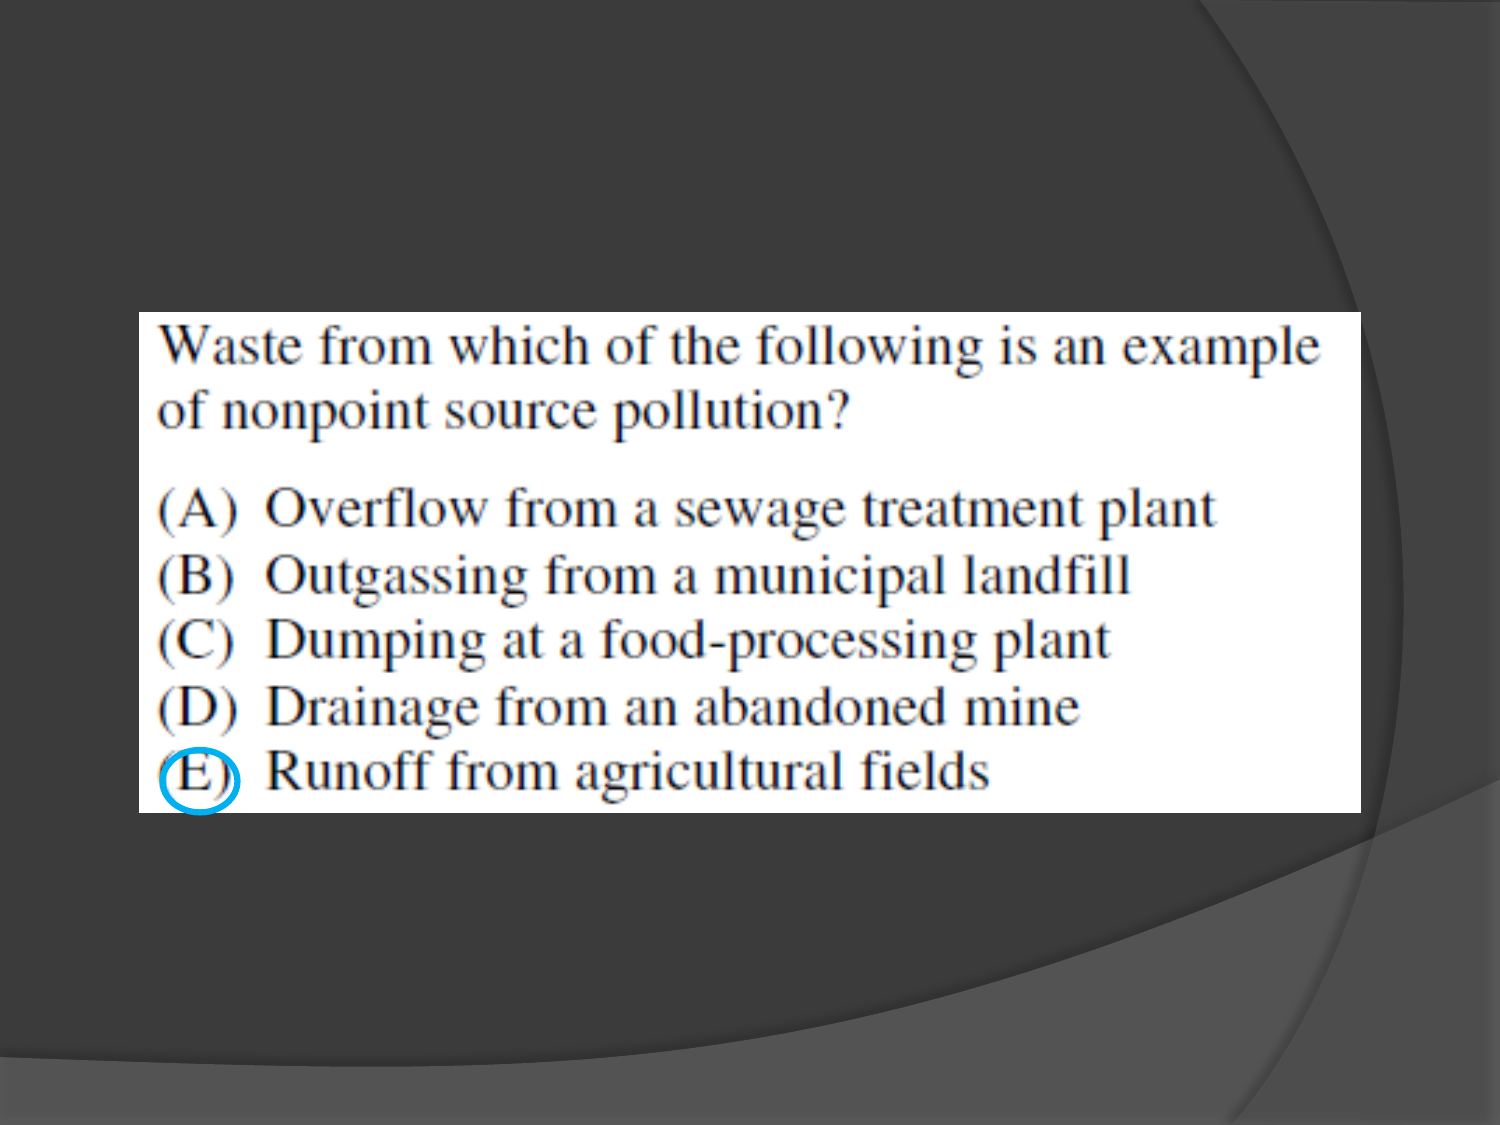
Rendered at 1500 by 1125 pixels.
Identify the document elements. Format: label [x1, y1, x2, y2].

picture [139, 312, 1361, 813]
picture [166, 754, 233, 808]
